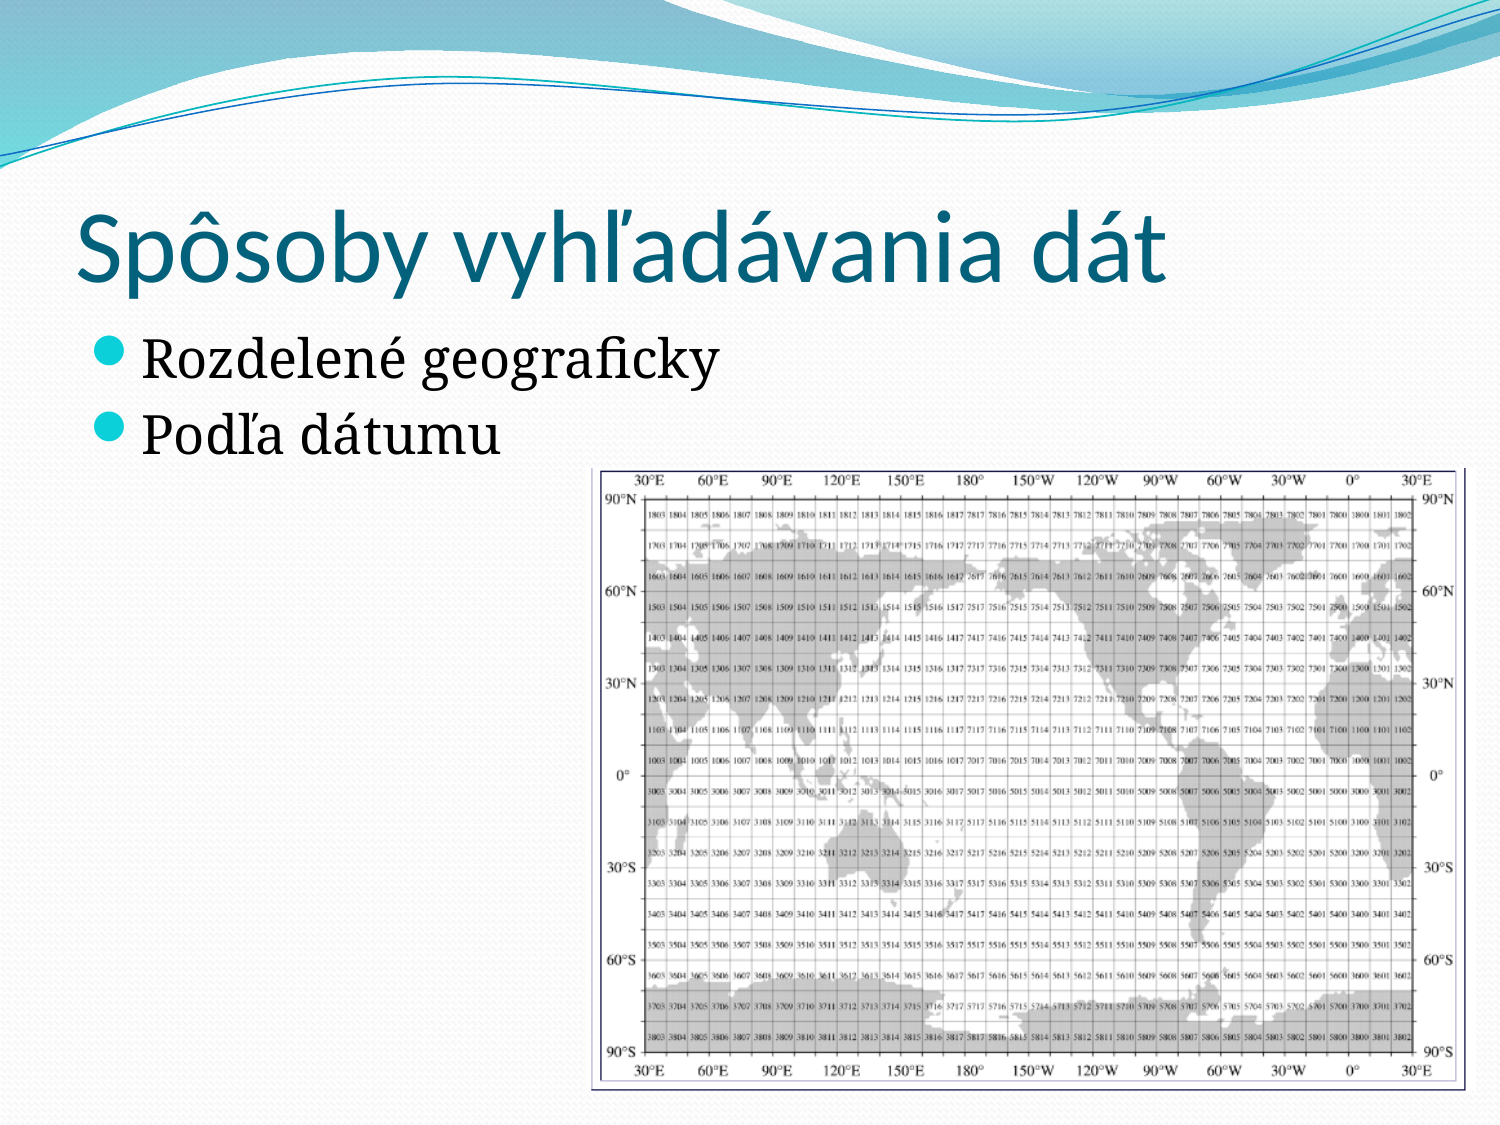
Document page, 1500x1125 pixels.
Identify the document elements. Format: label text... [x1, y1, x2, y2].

picture [585, 468, 1477, 1091]
title Spôsoby vyhľadávania dát [75, 115, 1425, 303]
list Rozdelené geograficky Podľa dátumu [75, 317, 1425, 1038]
